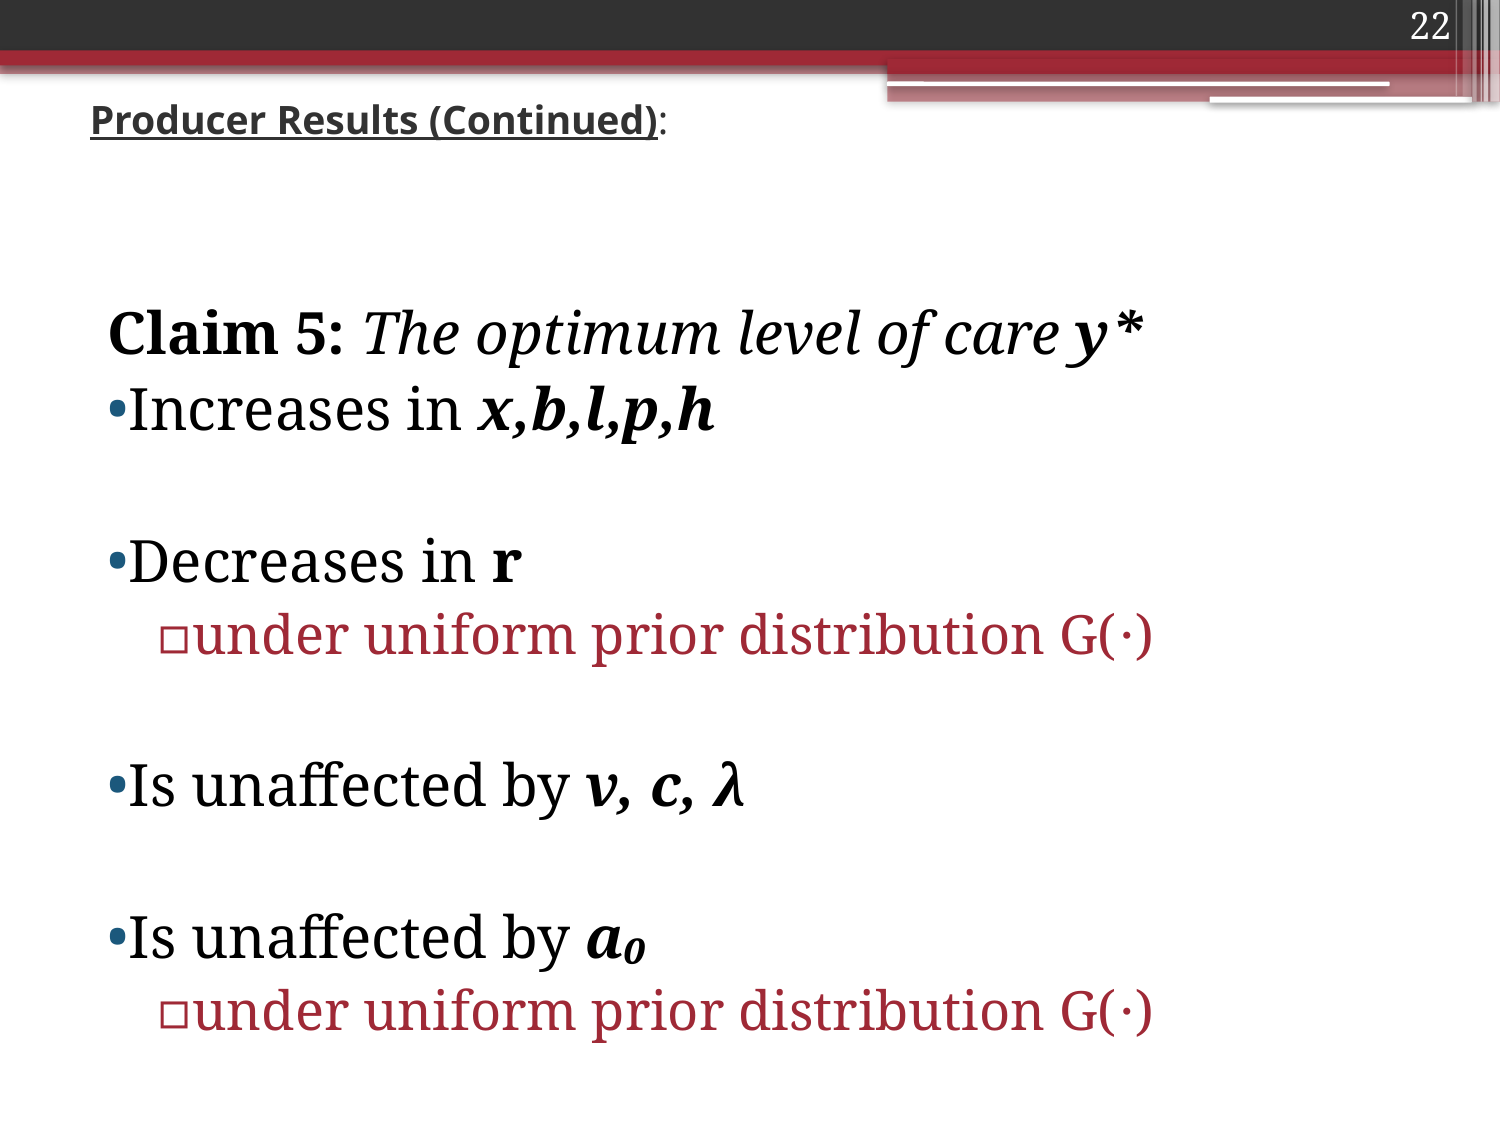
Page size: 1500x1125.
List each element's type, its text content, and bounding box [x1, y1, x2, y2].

title Producer Results (Continued): [75, 87, 1425, 150]
slide_number 22 [1341, 0, 1466, 61]
list Claim 5: The optimum level of care y* Increases in x,b,l,p,h Decreases in r under uniform prior distribution G(⋅) Is unaffected by v, c, λ Is unaffected by a₀ under uniform prior distribution G(⋅) [75, 212, 1425, 1075]
